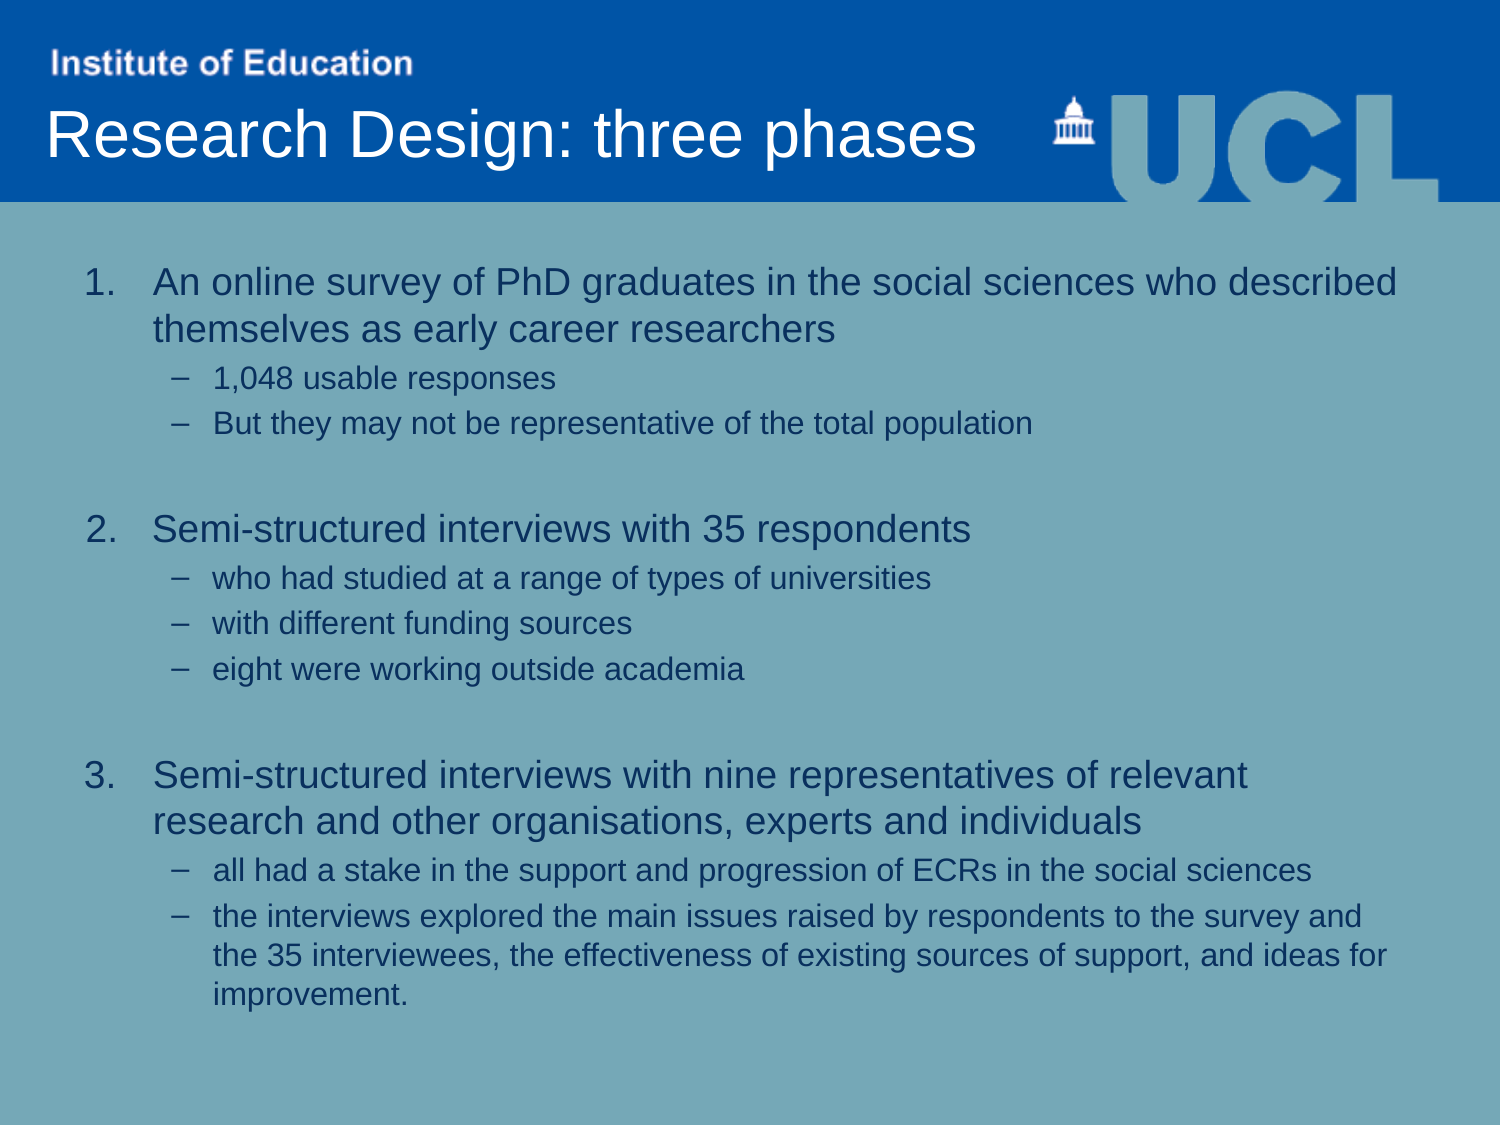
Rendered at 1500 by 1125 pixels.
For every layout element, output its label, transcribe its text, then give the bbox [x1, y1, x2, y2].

list An online survey of PhD graduates in the social sciences who described themselves as early career researchers 1,048 usable responses But they may not be representative of the total population Semi-structured interviews with 35 respondents who had studied at a range of types of universities with different funding sources eight were working outside academia Semi-structured interviews with nine representatives of relevant research and other organisations, experts and individuals all had a stake in the support and progression of ECRs in the social sciences the interviews explored the main issues raised by respondents to the survey and the 35 interviewees, the effectiveness of existing sources of support, and ideas for improvement. [69, 249, 1420, 1025]
picture [0, 0, 1500, 202]
title Research Design: three phases [30, 83, 1032, 193]
